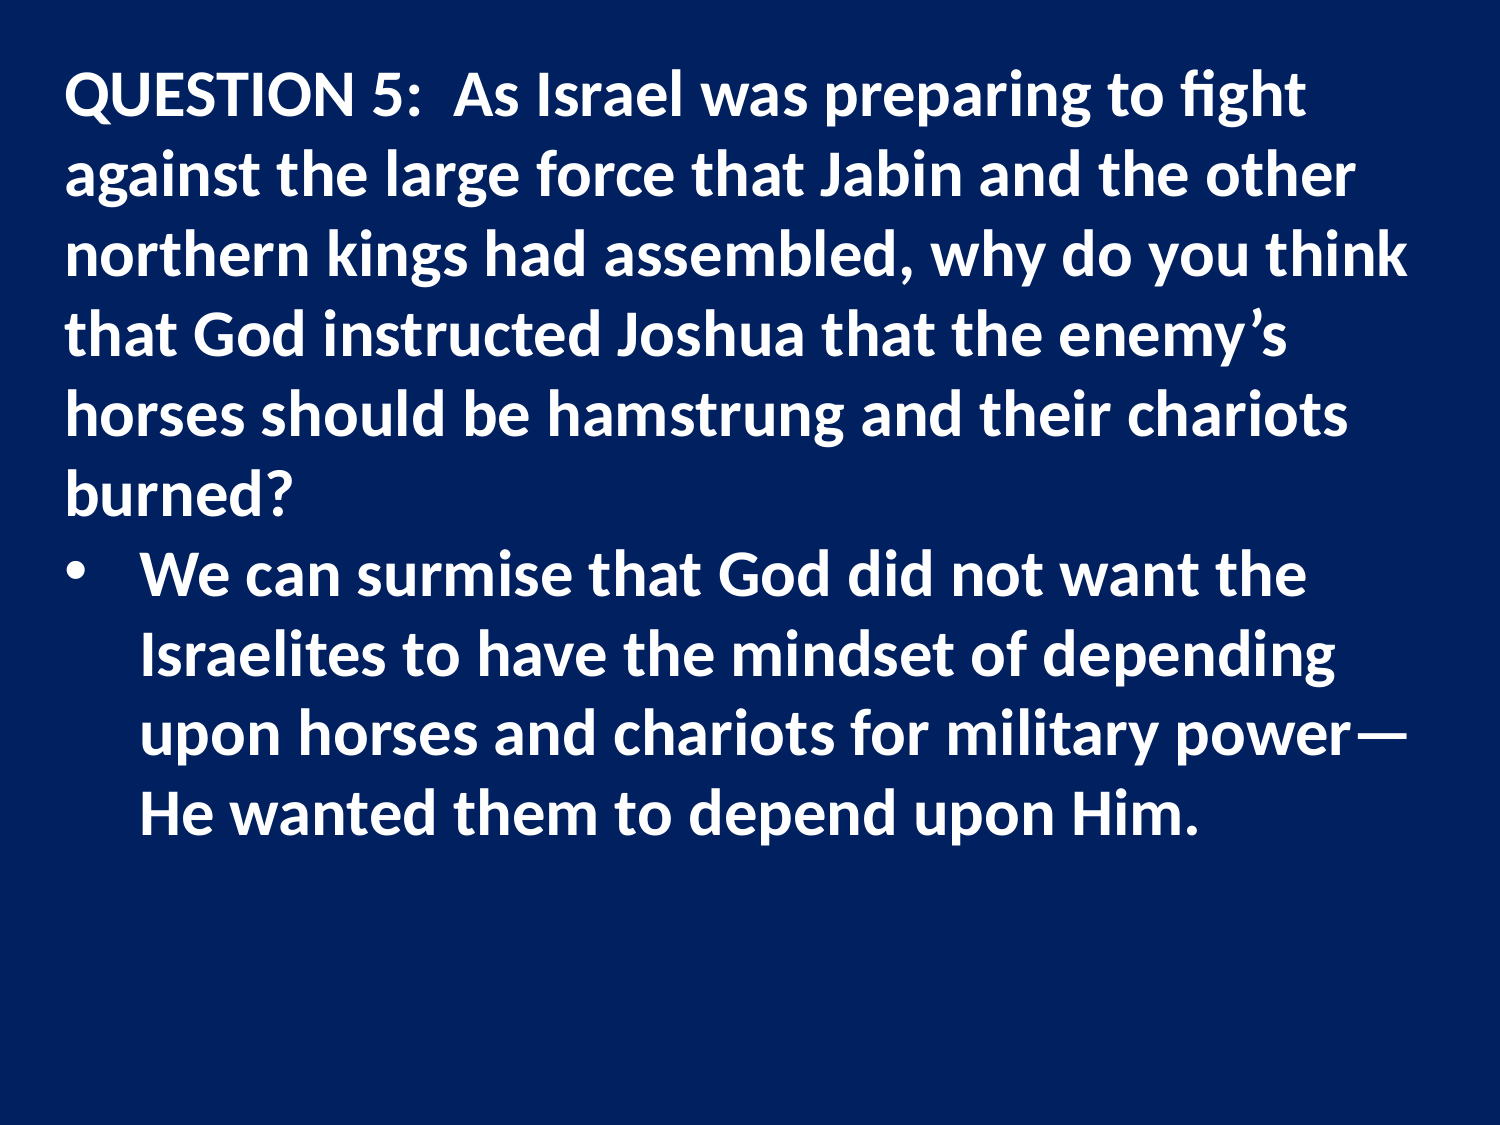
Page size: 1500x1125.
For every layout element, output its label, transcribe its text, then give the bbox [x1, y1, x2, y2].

text_box QUESTION 5: As Israel was preparing to fight against the large force that Jabin and the other northern kings had assembled, why do you think that God instructed Joshua that the enemy’s horses should be hamstrung and their chariots burned? We can surmise that God did not want the Israelites to have the mindset of depending upon horses and chariots for military power—He wanted them to depend upon Him. [49, 42, 1454, 857]
